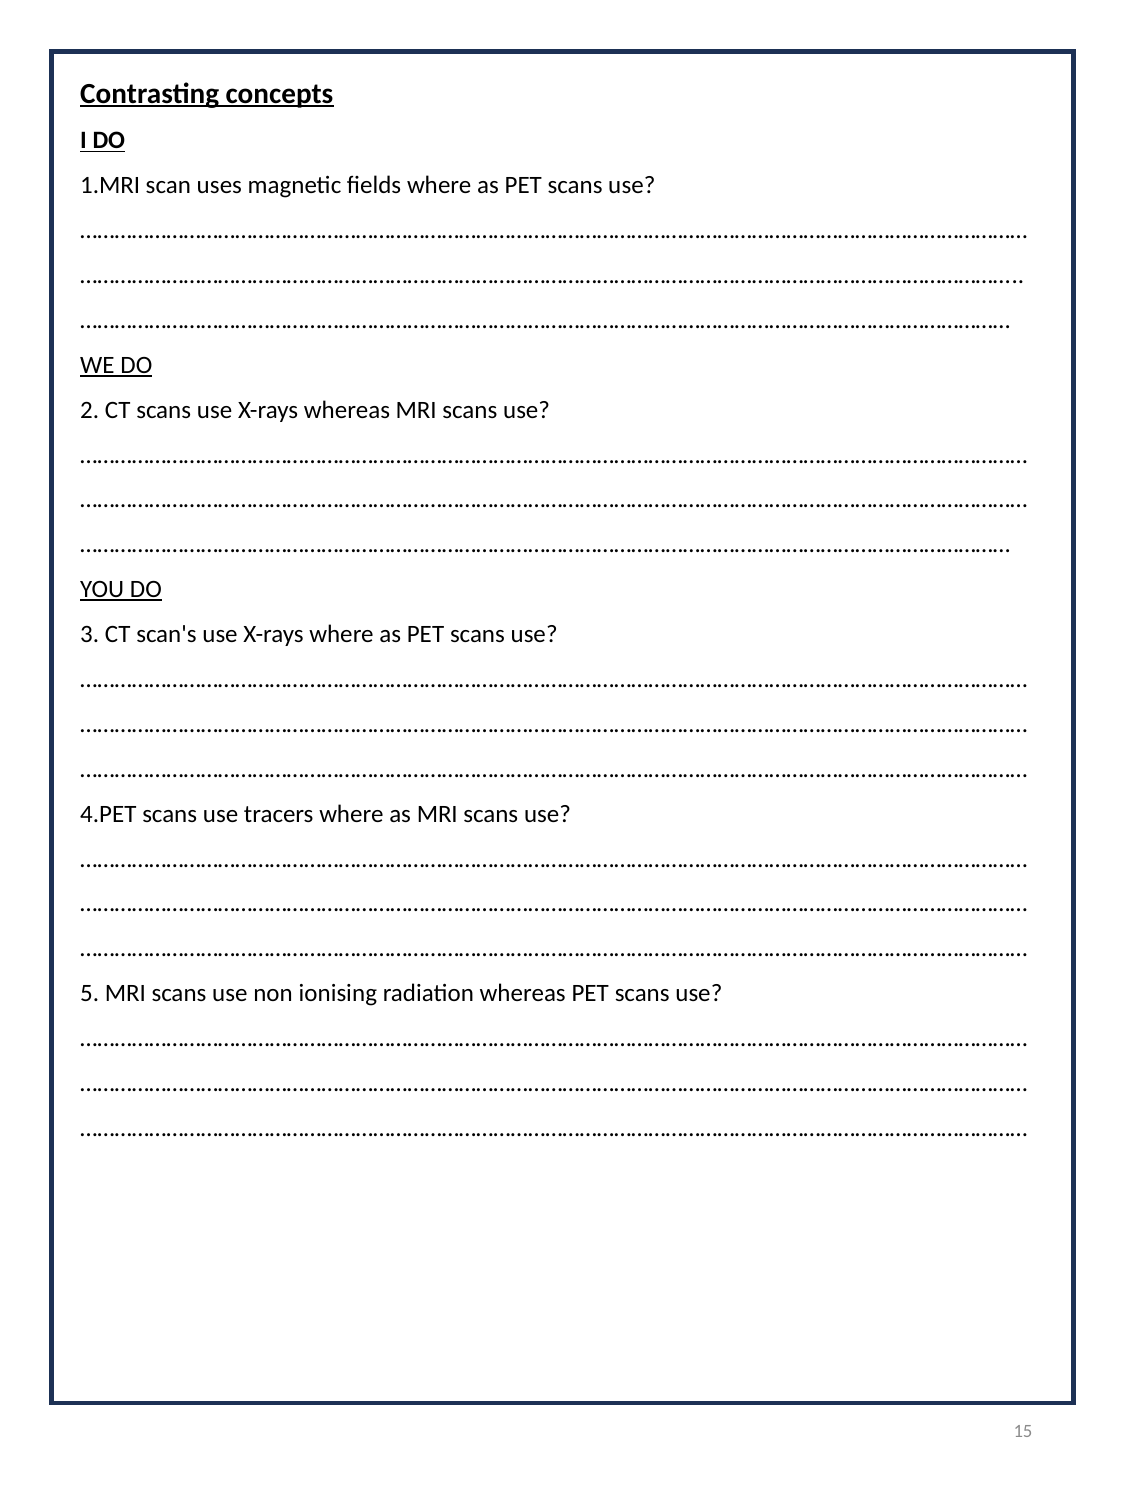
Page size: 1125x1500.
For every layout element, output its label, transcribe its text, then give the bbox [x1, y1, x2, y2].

text_box [50, 50, 1075, 1404]
slide_number 15 [794, 1390, 1048, 1471]
text_box Contrasting concepts I DO 1.MRI scan uses magnetic fields where as PET scans use? ………………………………………………………………………………………………………………………………………………………………………………………………………………………………………………………………………………………………….. ……………………………………………………………………………………………………………………………………………… WE DO 2. CT scans use X-rays whereas MRI scans use? …………………………………………………………………………………………………………………………………………………………………………………………………………………………………………………………………………………………………………………………………………………………………………………………………………………………………………………… YOU DO 3. CT scan's use X-rays where as PET scans use? ……………………………………………………………………………………………………………………………………………………………………………………………………………………………………………………………………………………………………………………………………………………………………………………………………………………………………………………… 4.PET scans use tracers where as MRI scans use? ……………………………………………………………………………………………………………………………………………………………………………………………………………………………………………………………………………………………………………………………………………………………………………………………………………………………………………………… 5. MRI scans use non ionising radiation whereas PET scans use? ……………………………………………………………………………………………………………………………………………………………………………………………………………………………………………………………………………………………………………………………………………………………………………………………………………………………………………………… [65, 66, 1045, 1194]
